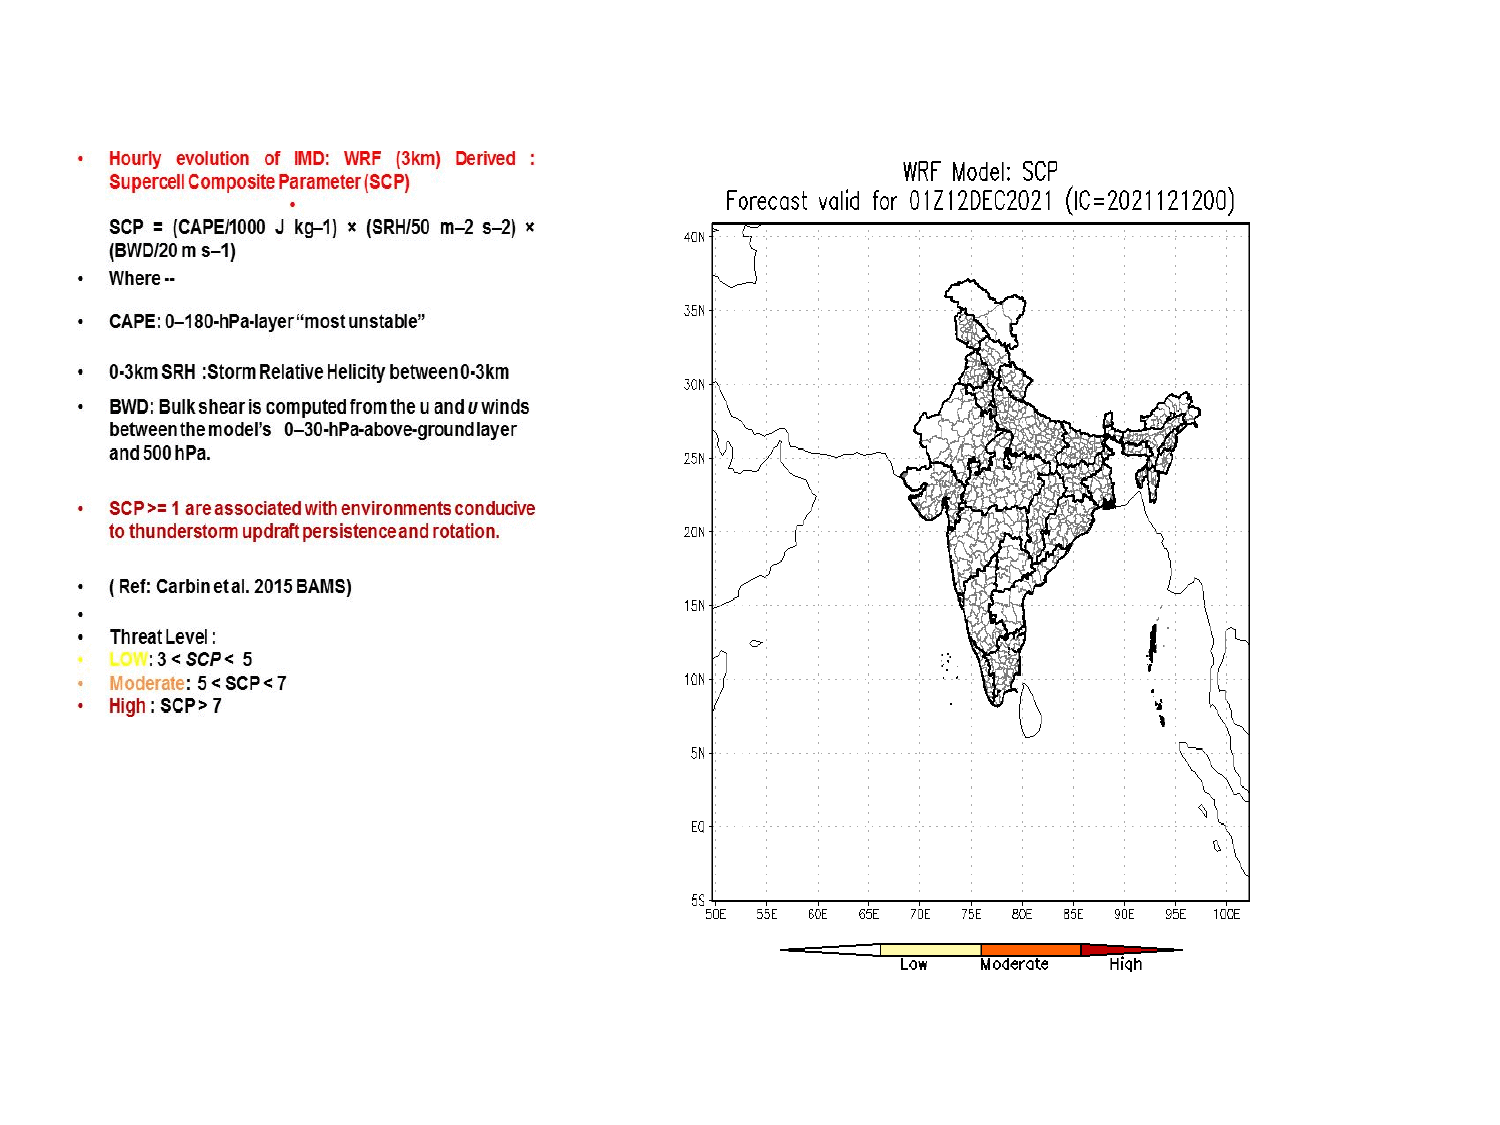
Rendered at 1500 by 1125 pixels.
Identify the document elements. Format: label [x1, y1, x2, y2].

picture [74, 149, 1426, 976]
